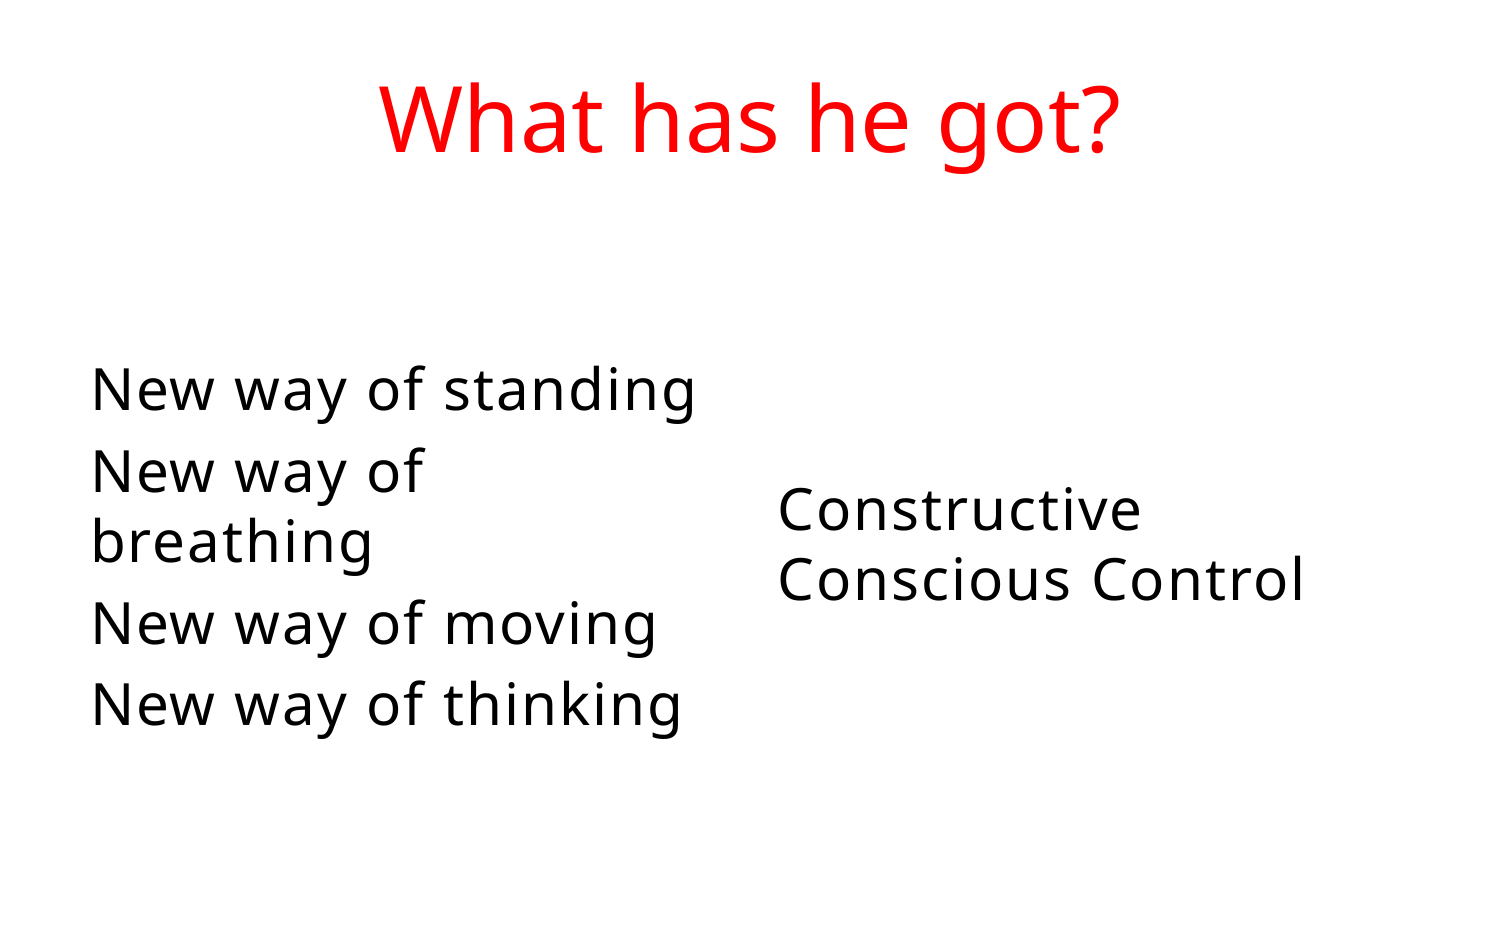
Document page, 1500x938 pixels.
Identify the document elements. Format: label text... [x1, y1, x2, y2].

list New way of standing New way of breathing New way of moving New way of thinking [75, 345, 738, 838]
list Constructive Conscious Control [762, 465, 1425, 838]
title What has he got? [75, 37, 1425, 194]
